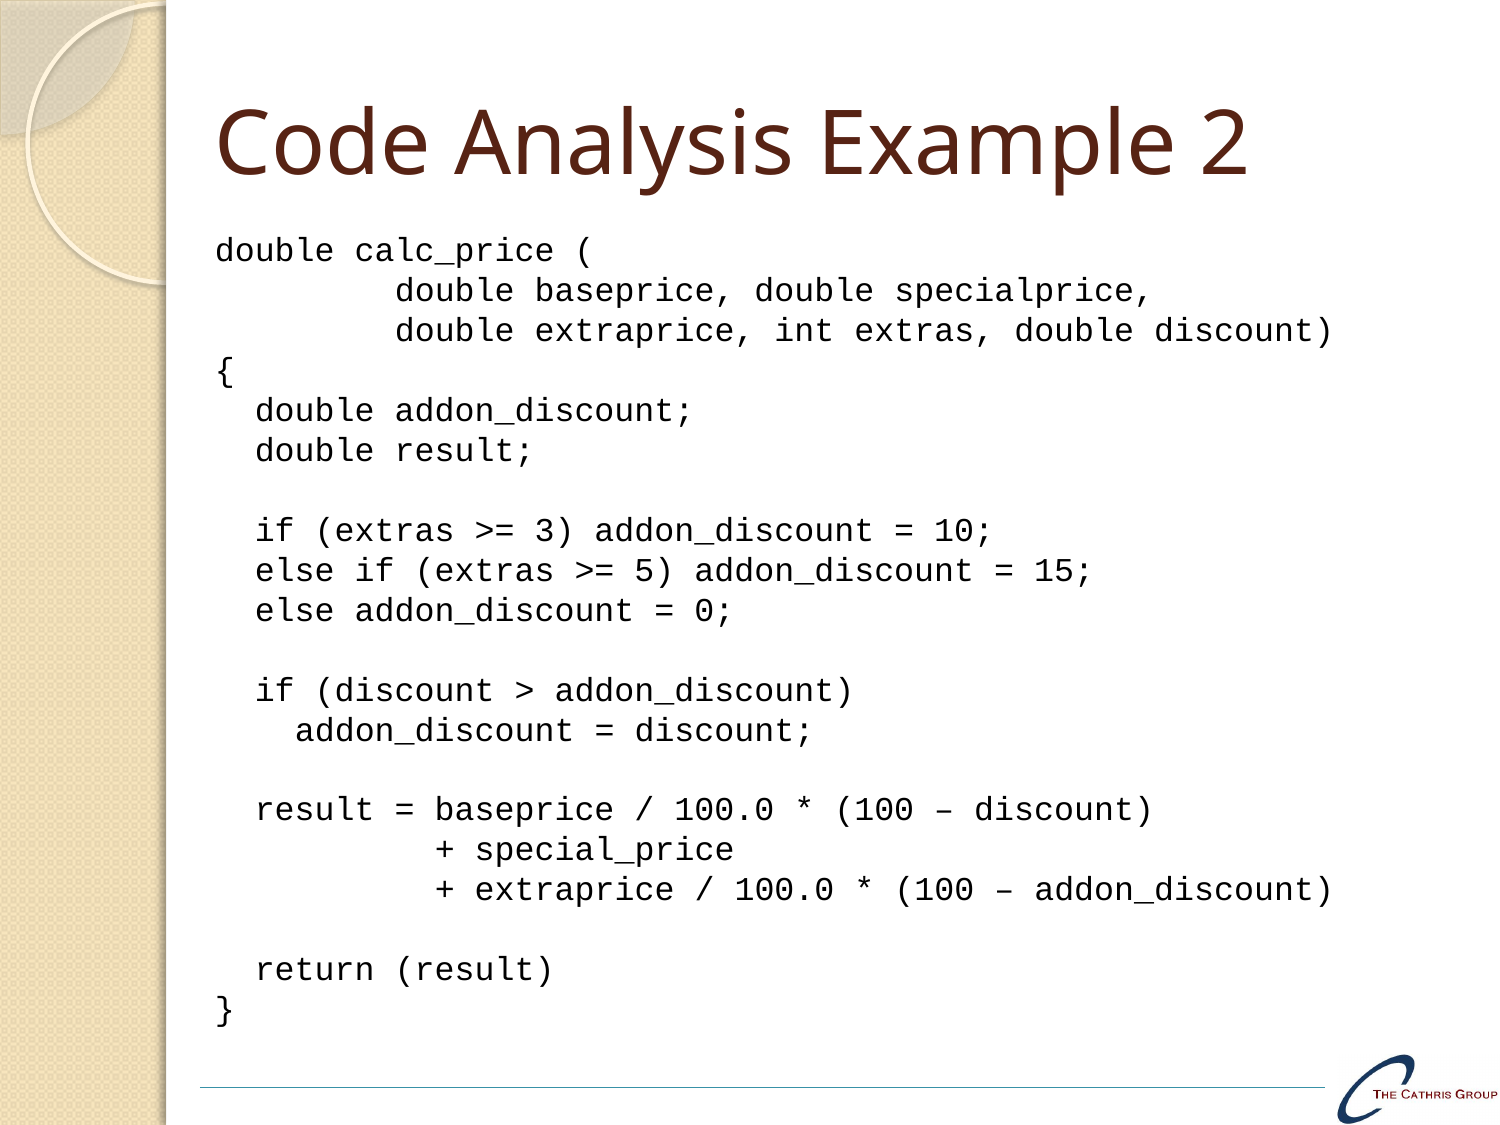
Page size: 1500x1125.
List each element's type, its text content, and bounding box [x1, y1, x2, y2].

picture [1337, 1054, 1500, 1125]
text_box double calc_price ( double baseprice, double specialprice, double extraprice, int extras, double discount) { double addon_discount; double result; if (extras >= 3) addon_discount = 10; else if (extras >= 5) addon_discount = 15; else addon_discount = 0; if (discount > addon_discount) addon_discount = discount; result = baseprice / 100.0 * (100 – discount) + special_price + extraprice / 100.0 * (100 – addon_discount) return (result) } [200, 221, 1450, 1035]
title Code Analysis Example 2 [200, 45, 1466, 233]
